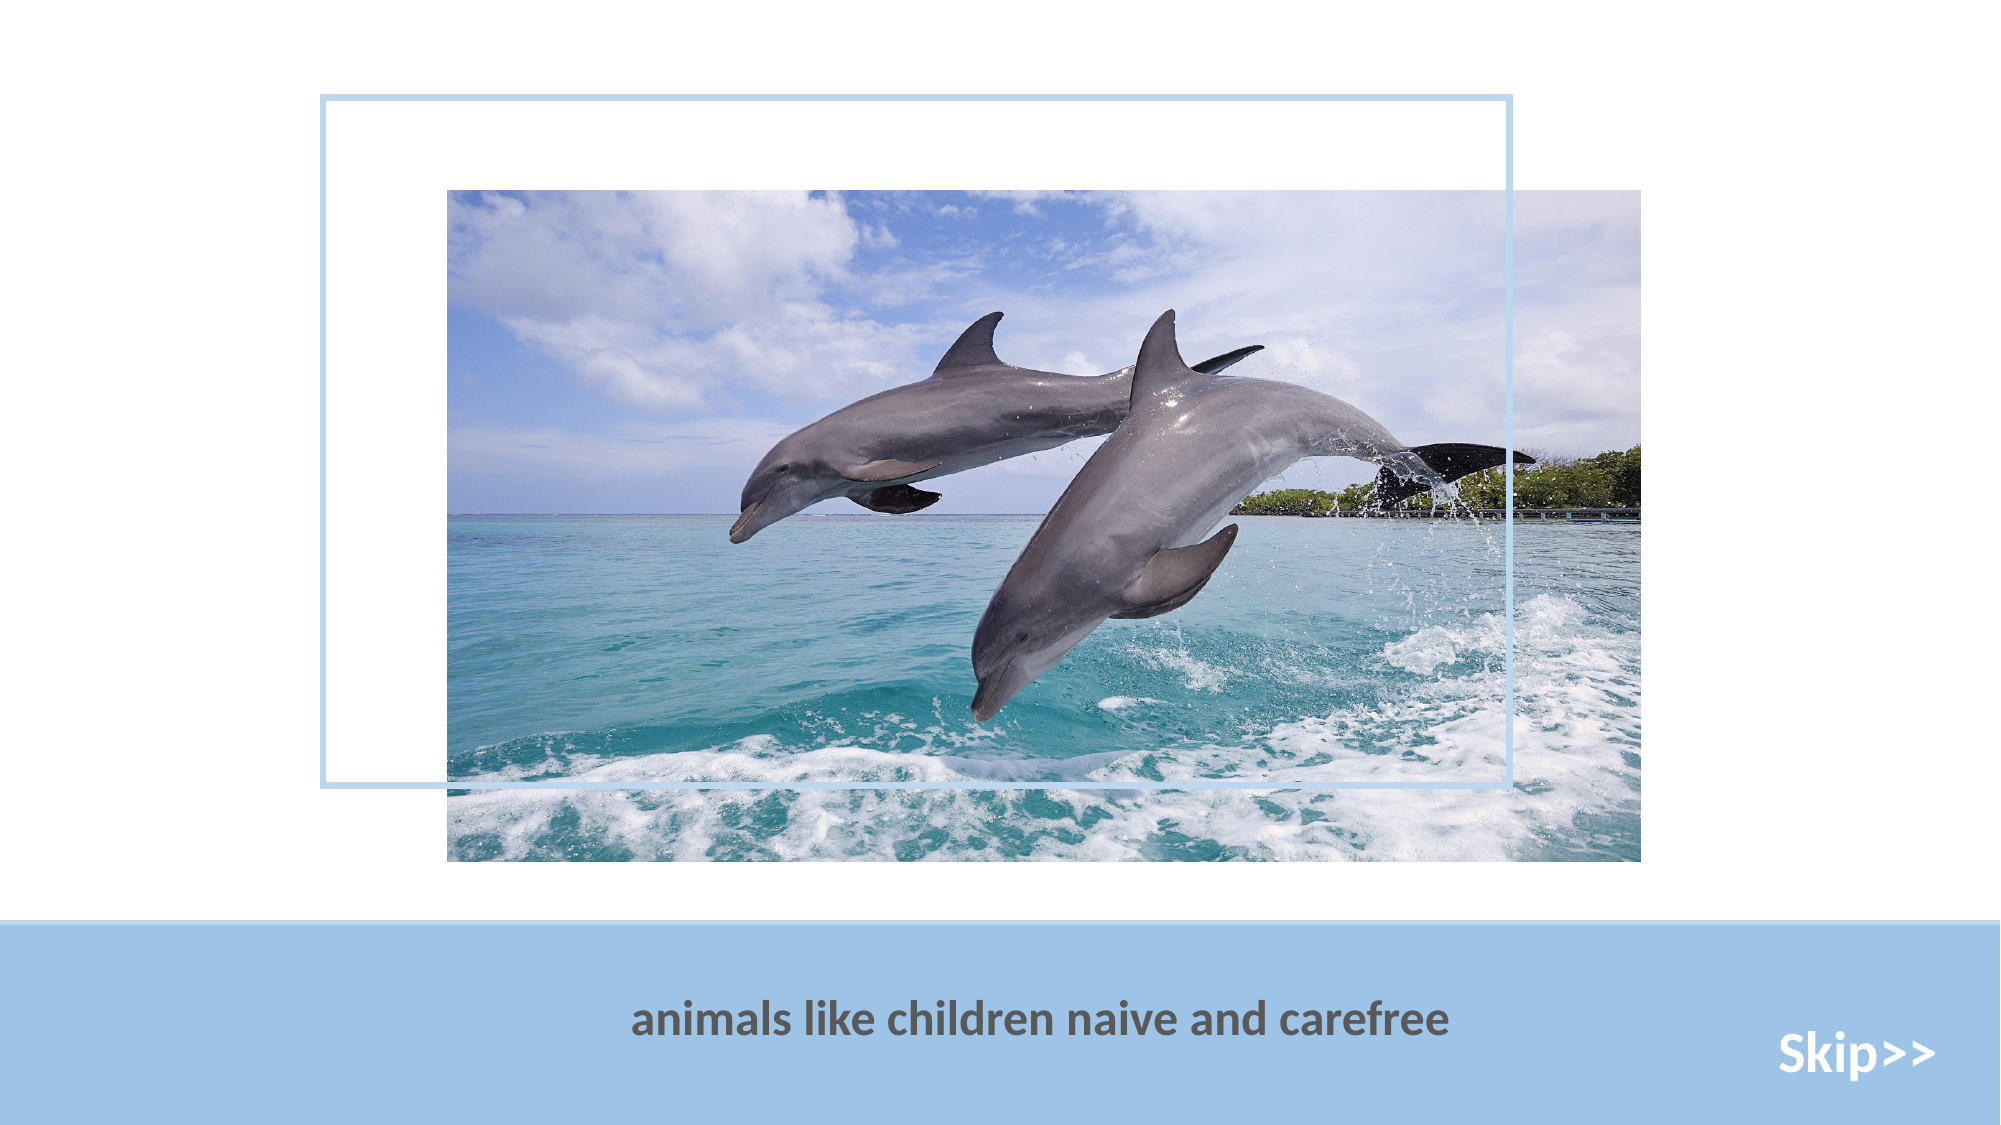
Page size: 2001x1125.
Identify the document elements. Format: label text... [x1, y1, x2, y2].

text_box Skip>> [1739, 999, 1977, 1099]
text_box [322, 97, 1511, 786]
picture [447, 190, 1641, 862]
text_box [0, 925, 2000, 1125]
text_box animals like children naive and carefree [486, 977, 1595, 1053]
